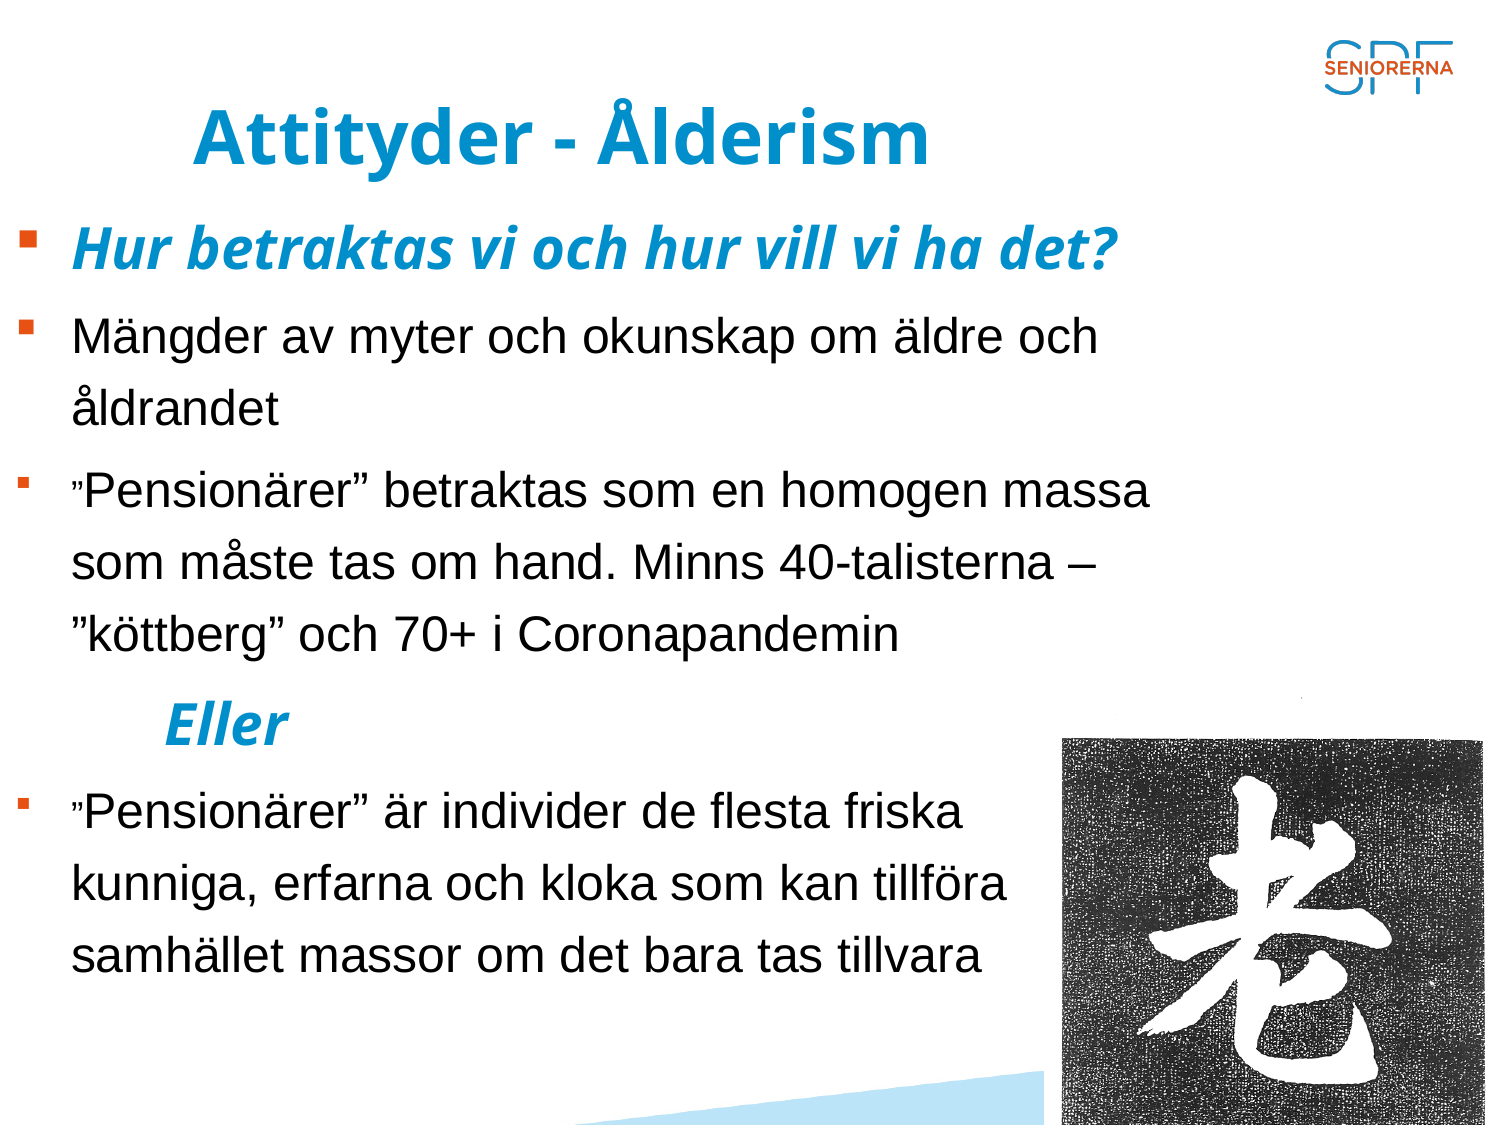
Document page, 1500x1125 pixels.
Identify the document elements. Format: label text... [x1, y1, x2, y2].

list Hur betraktas vi och hur vill vi ha det? Mängder av myter och okunskap om äldre och åldrandet ”Pensionärer” betraktas som en homogen massa som måste tas om hand. Minns 40-talisterna – ”köttberg” och 70+ i Coronapandemin Eller ”Pensionärer” är individer de flesta friska kunniga, erfarna och kloka som kan tillföra samhället massor om det bara tas tillvara [14, 197, 1153, 1036]
picture [1325, 40, 1453, 95]
picture [0, 667, 1500, 1125]
title Attityder - Ålderism [193, 89, 1306, 224]
